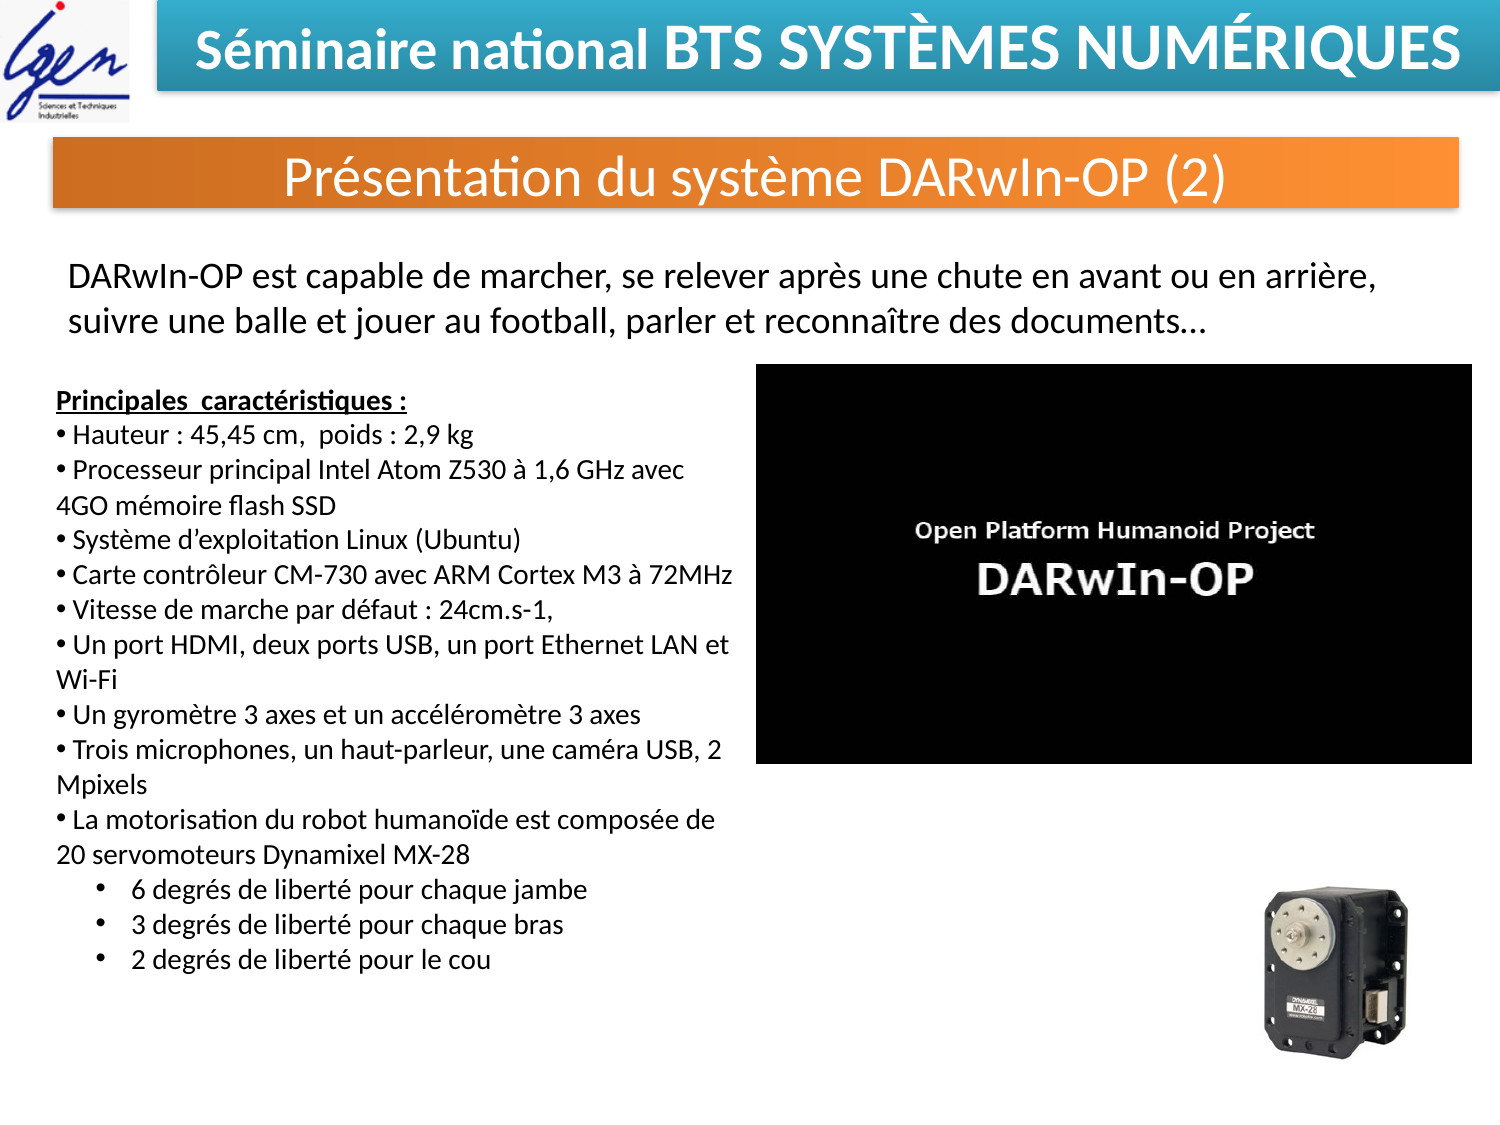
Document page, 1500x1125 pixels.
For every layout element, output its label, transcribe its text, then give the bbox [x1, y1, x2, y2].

text_box DARwIn-OP est capable de marcher, se relever après une chute en avant ou en arrière, suivre une balle et jouer au football, parler et reconnaître des documents… [53, 243, 1459, 349]
text_box Principales caractéristiques : Hauteur : 45,45 cm, poids : 2,9 kg Processeur principal Intel Atom Z530 à 1,6 GHz avec 4GO mémoire flash SSD Système d’exploitation Linux (Ubuntu) Carte contrôleur CM-730 avec ARM Cortex M3 à 72MHz Vitesse de marche par défaut : 24cm.s-1, Un port HDMI, deux ports USB, un port Ethernet LAN et Wi-Fi Un gyromètre 3 axes et un accéléromètre 3 axes Trois microphones, un haut-parleur, une caméra USB, 2 Mpixels La motorisation du robot humanoïde est composée de 20 servomoteurs Dynamixel MX-28 6 degrés de liberté pour chaque jambe 3 degrés de liberté pour chaque bras 2 degrés de liberté pour le cou [41, 373, 756, 983]
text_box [755, 363, 1473, 766]
text_box Séminaire national BTS SYSTÈMES NUMÉRIQUES [157, 0, 1500, 91]
picture [0, 0, 132, 124]
picture [1257, 880, 1412, 1064]
text_box Présentation du système DARwIn-OP (2) [53, 137, 1459, 208]
